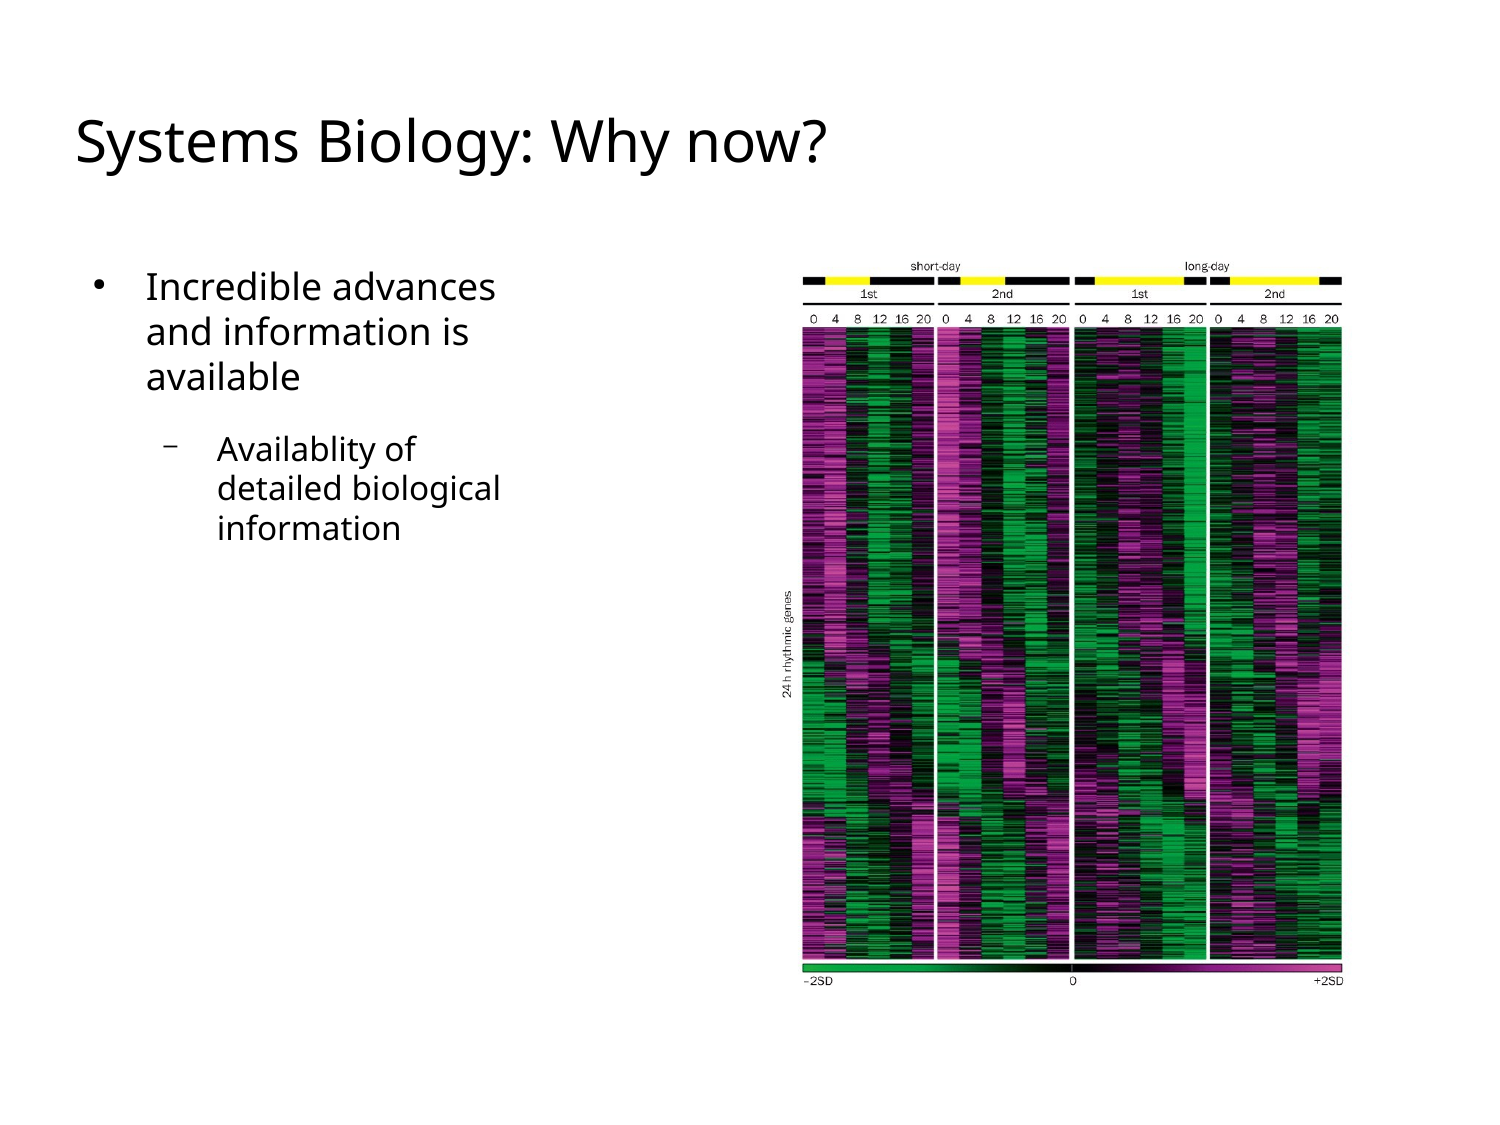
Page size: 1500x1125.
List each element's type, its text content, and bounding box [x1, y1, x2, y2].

title Systems Biology: Why now? [75, 44, 1425, 233]
picture [774, 255, 1366, 1006]
text_box Incredible advances and information is available Availablity of detailed biological information [75, 263, 510, 1006]
